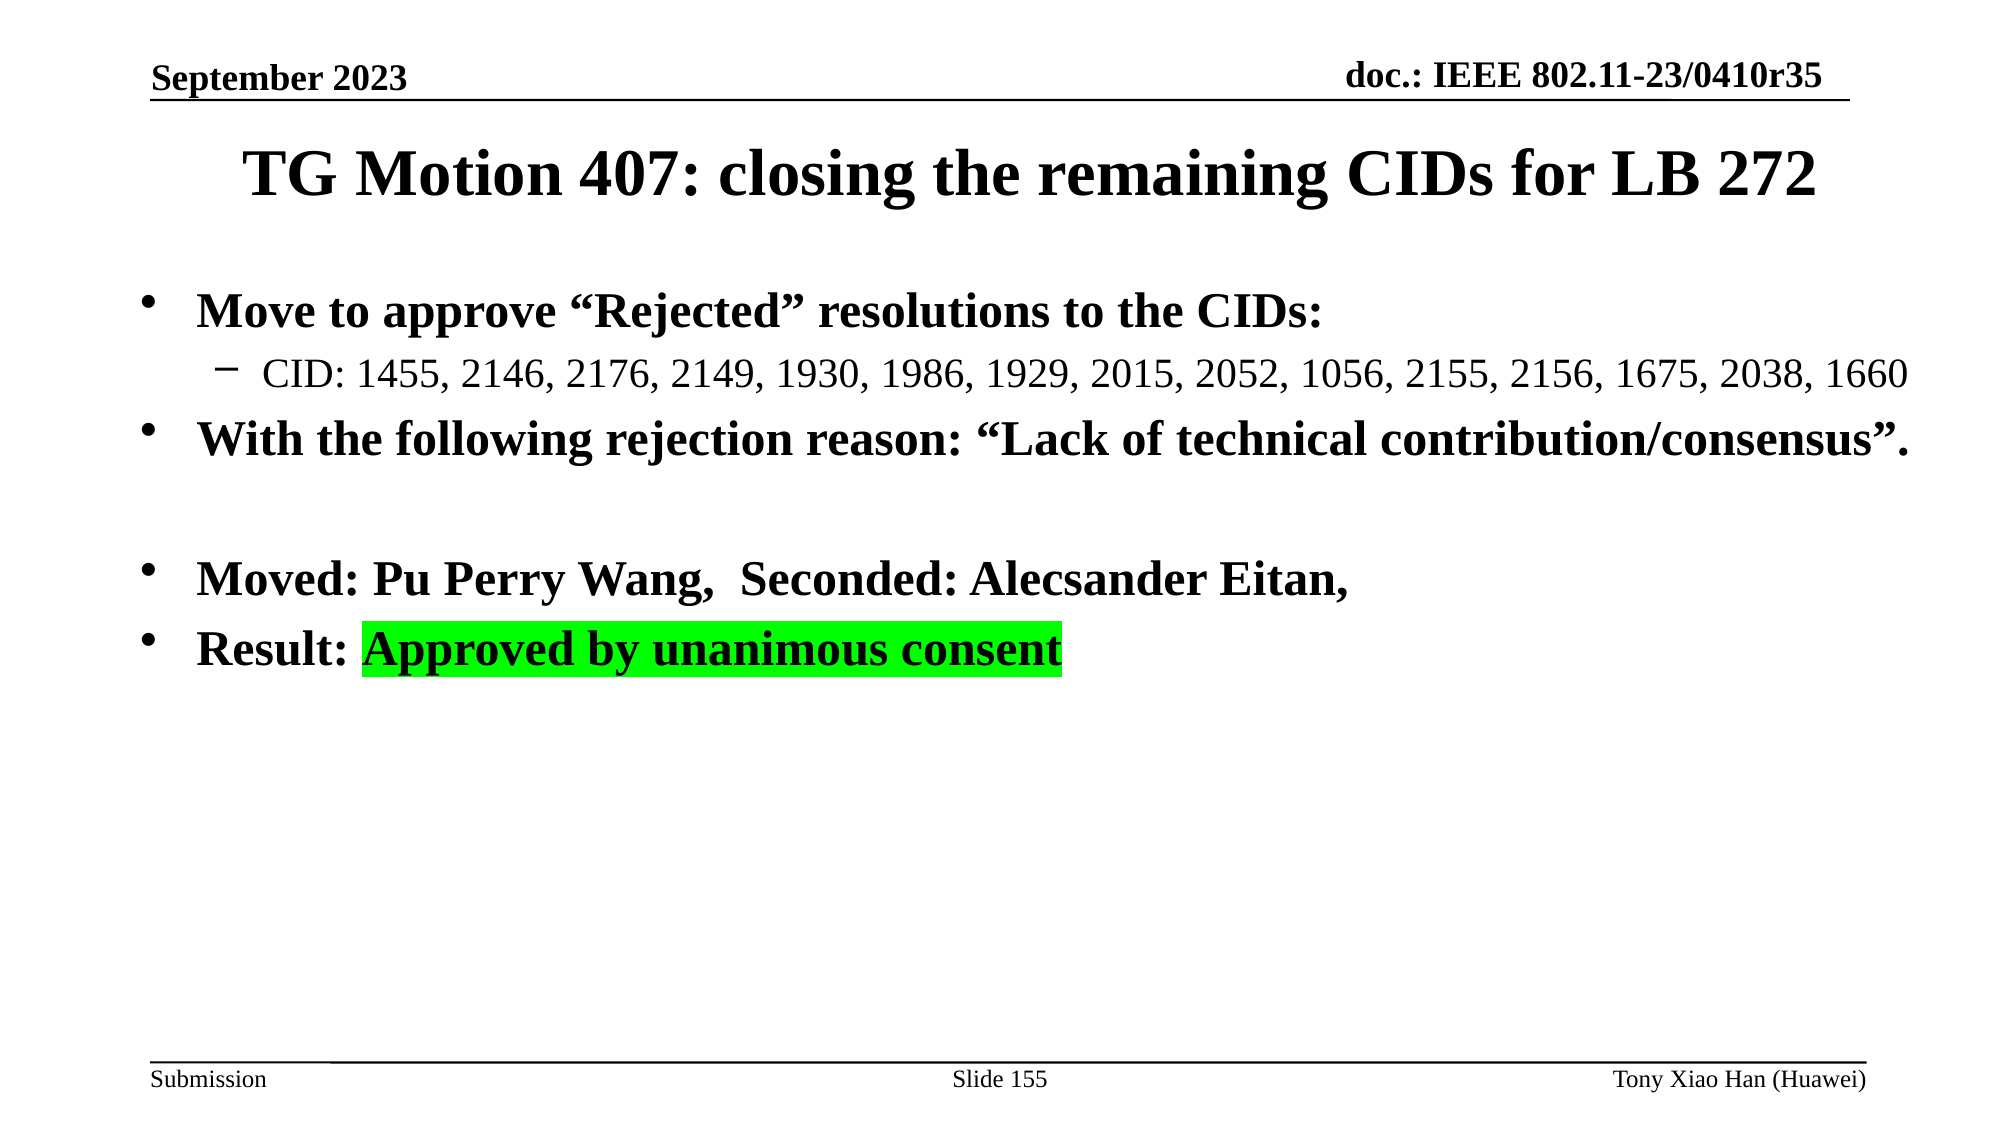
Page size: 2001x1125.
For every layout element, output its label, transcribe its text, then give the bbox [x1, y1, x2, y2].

text_box TG Motion 407: closing the remaining CIDs for LB 272 [124, 124, 1938, 213]
text_box Move to approve “Rejected” resolutions to the CIDs: CID: 1455, 2146, 2176, 2149, 1930, 1986, 1929, 2015, 2052, 1056, 2155, 2156, 1675, 2038, 1660 With the following rejection reason: “Lack of technical contribution/consensus”. Moved: Pu Perry Wang, Seconded: Alecsander Eitan, Result: Approved by unanimous consent [125, 237, 1950, 1038]
